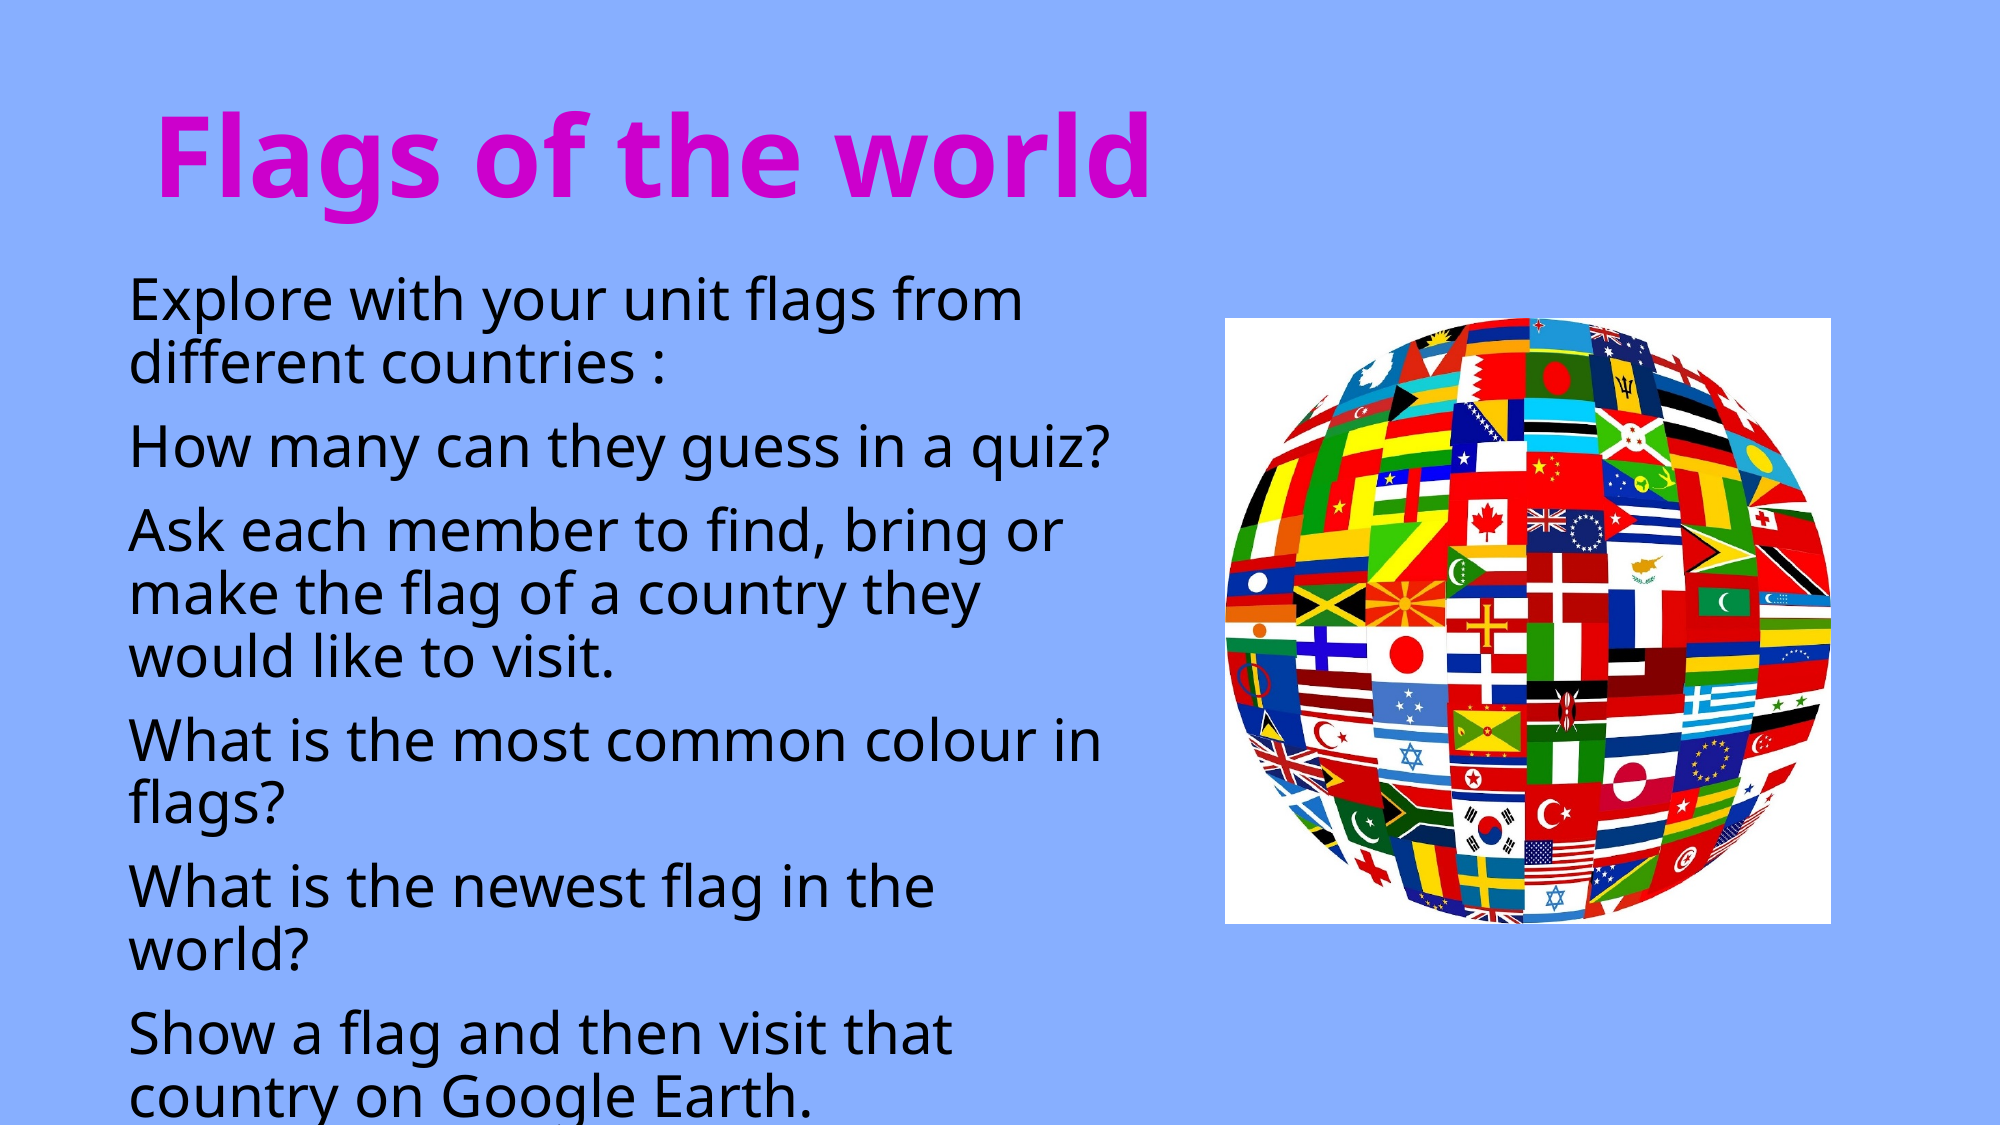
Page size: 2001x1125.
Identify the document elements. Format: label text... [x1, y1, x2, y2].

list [1225, 318, 1831, 924]
title Flags of the world [137, 59, 1863, 263]
list Explore with your unit flags from different countries : How many can they guess in a quiz? Ask each member to find, bring or make the flag of a country they would like to visit. What is the most common colour in flags? What is the newest flag in the world? Show a flag and then visit that country on Google Earth. [113, 262, 1130, 1042]
